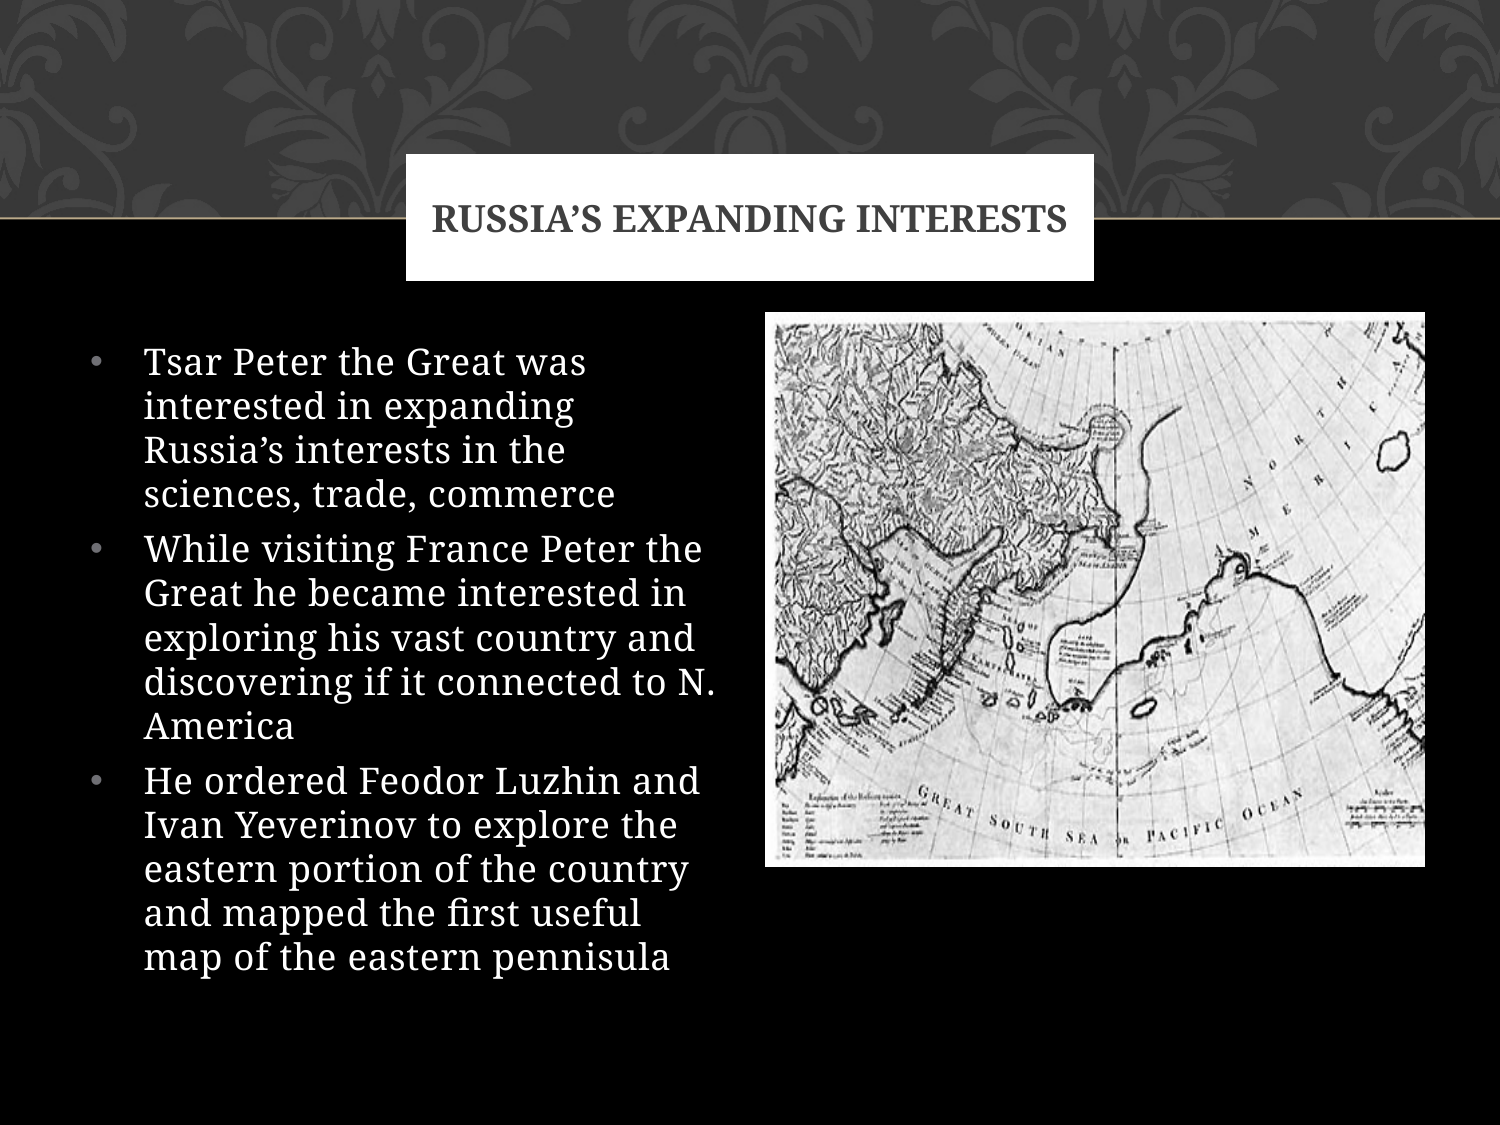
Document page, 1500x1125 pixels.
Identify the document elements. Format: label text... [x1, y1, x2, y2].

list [764, 312, 1426, 868]
list Tsar Peter the Great was interested in expanding Russia’s interests in the sciences, trade, commerce While visiting France Peter the Great he became interested in exploring his vast country and discovering if it connected to N. America He ordered Feodor Luzhin and Ivan Yeverinov to explore the eastern portion of the country and mapped the first useful map of the eastern pennisula [75, 331, 735, 989]
title Russia’s Expanding Interests [406, 154, 1094, 281]
